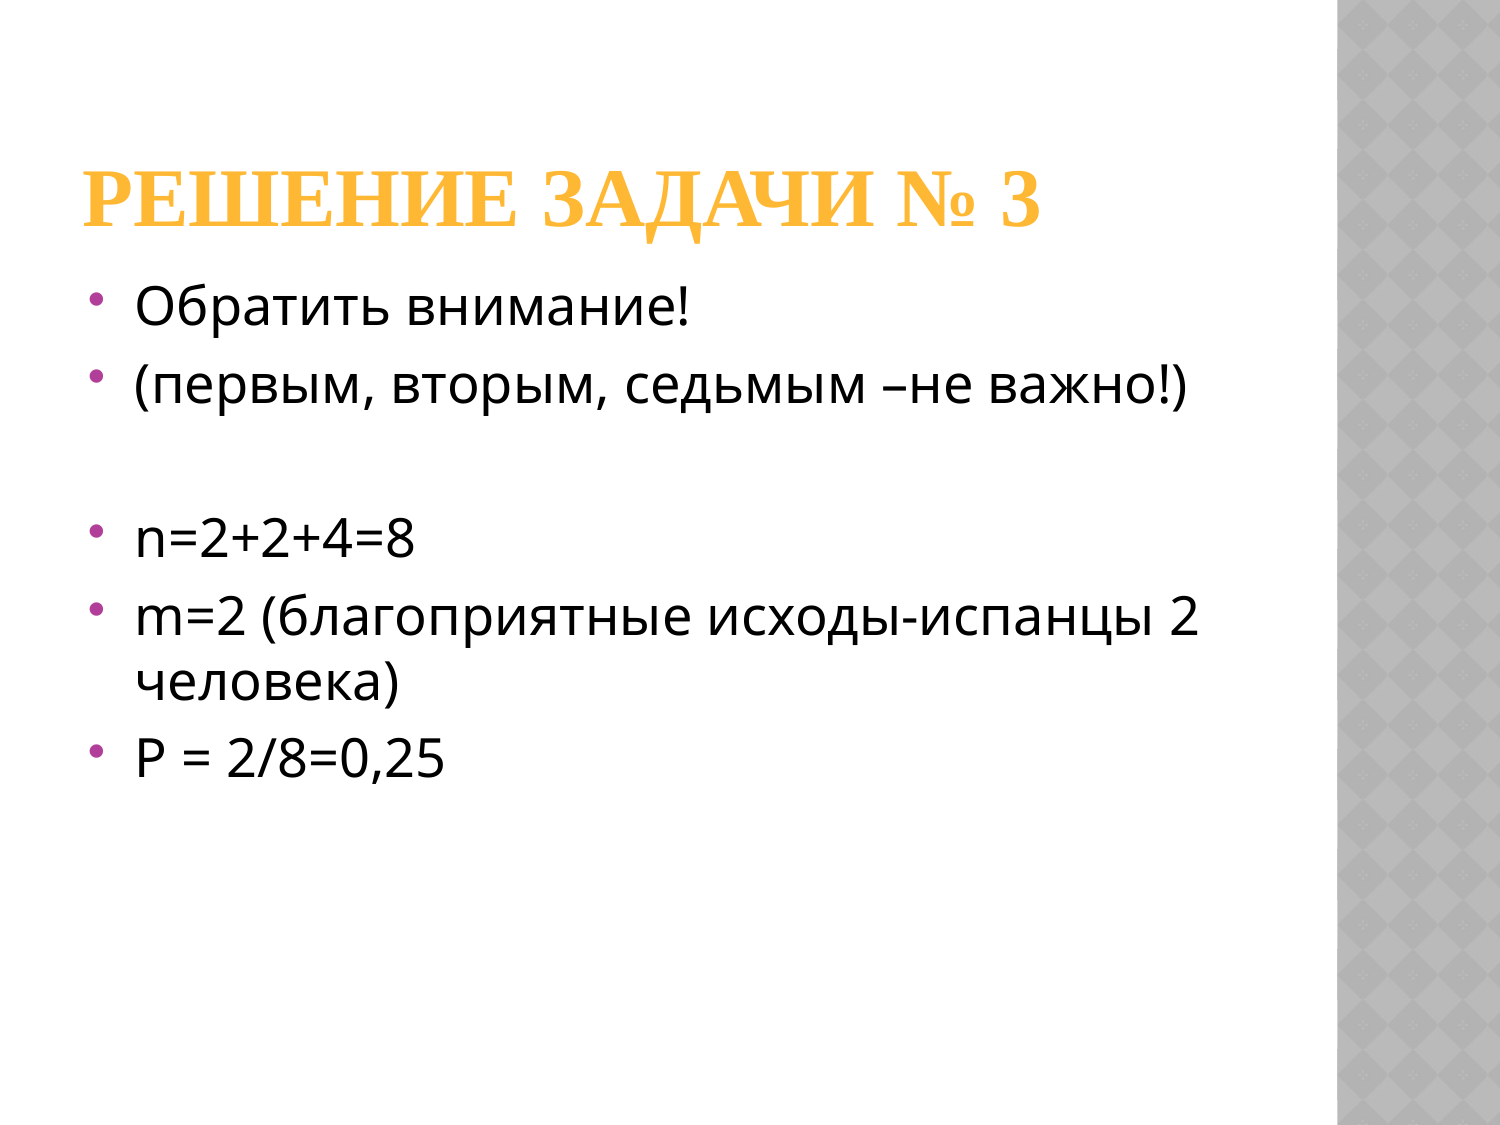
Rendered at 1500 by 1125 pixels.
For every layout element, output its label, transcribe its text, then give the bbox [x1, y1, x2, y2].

list Обратить внимание! (первым, вторым, седьмым –не важно!) n=2+2+4=8 m=2 (благоприятные исходы-испанцы 2 человека) Р = 2/8=0,25 [75, 264, 1263, 1059]
title Решение задачи № 3 [75, 52, 1263, 244]
